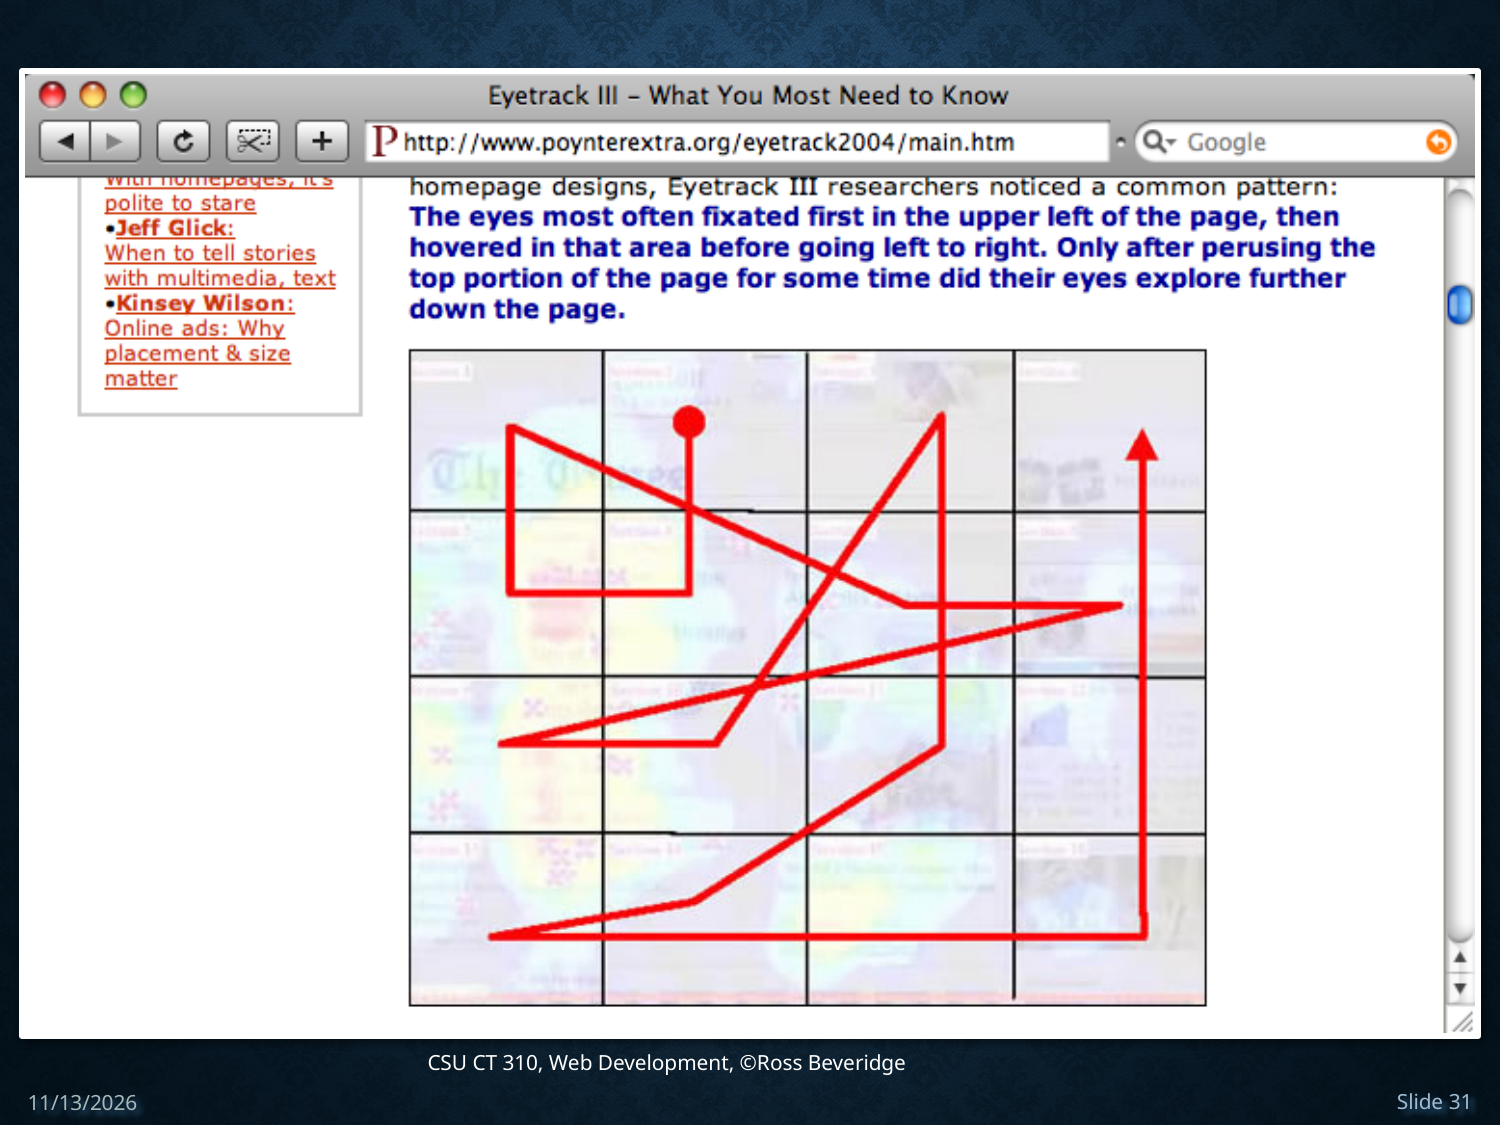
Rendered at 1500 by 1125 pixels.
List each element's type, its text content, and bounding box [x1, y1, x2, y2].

footer CSU CT 310, Web Development, ©Ross Beveridge [412, 1050, 1088, 1100]
picture [24, 73, 1476, 1034]
